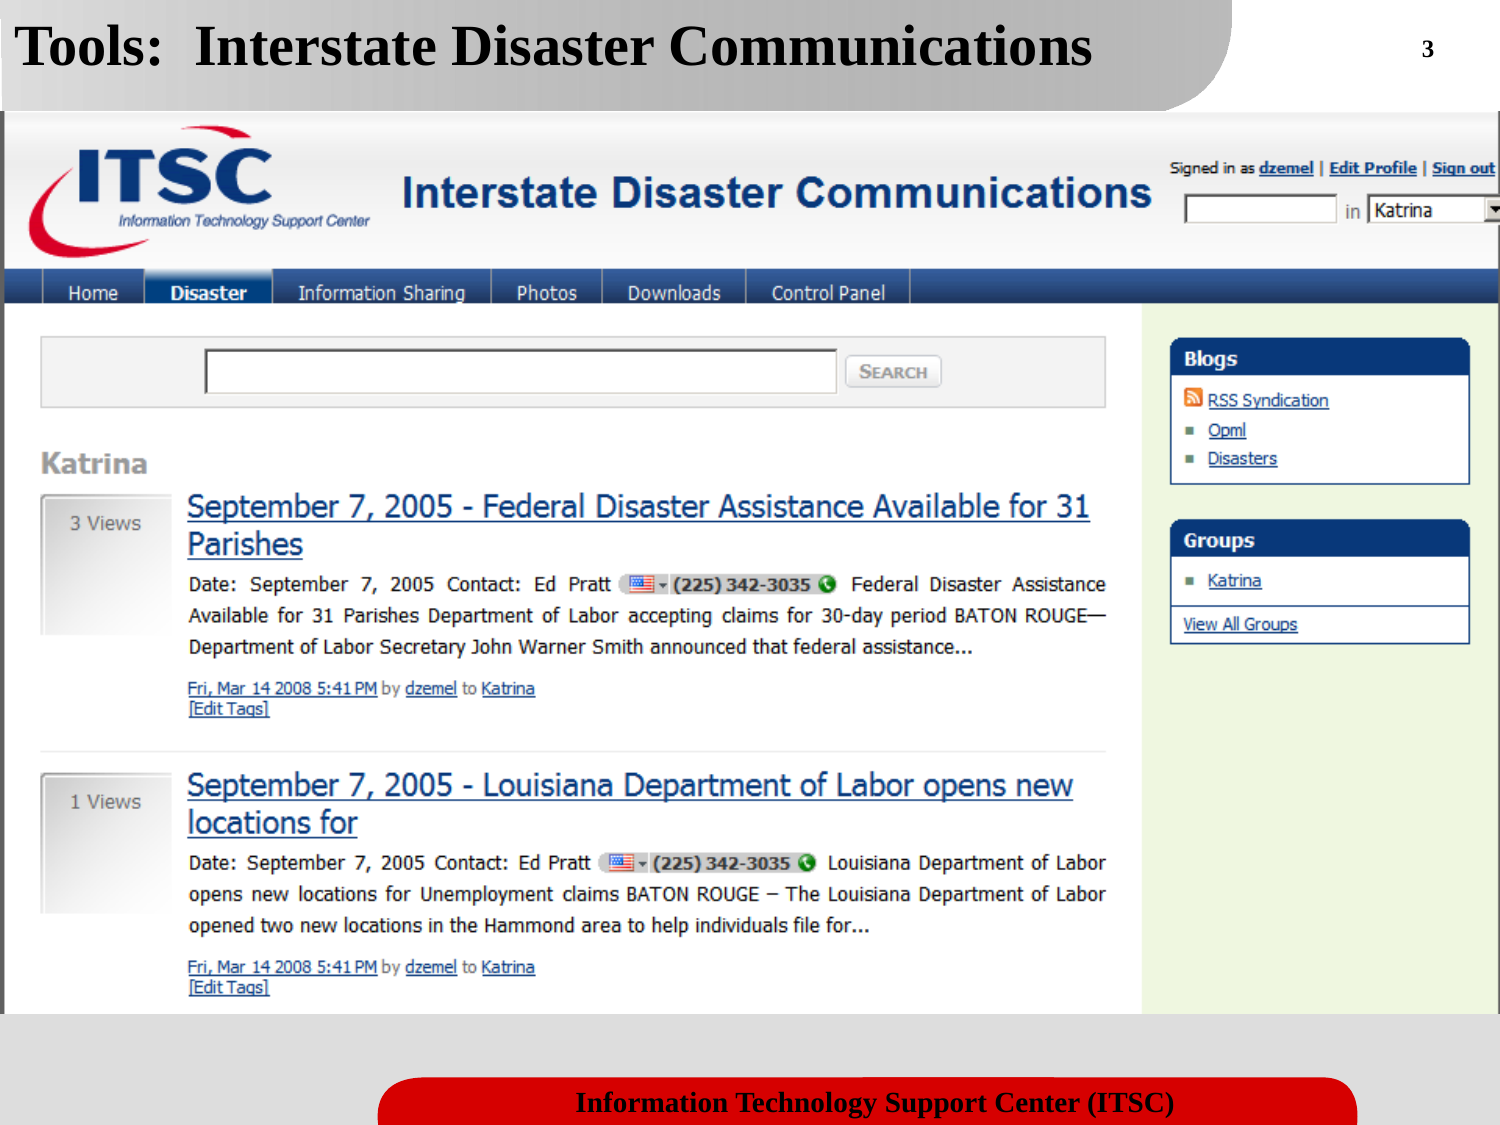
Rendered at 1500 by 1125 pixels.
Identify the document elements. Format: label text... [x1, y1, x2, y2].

text_box Tools: Interstate Disaster Communications [0, 0, 1175, 111]
text_box [1175, 37, 1500, 111]
picture [0, 111, 1500, 1014]
